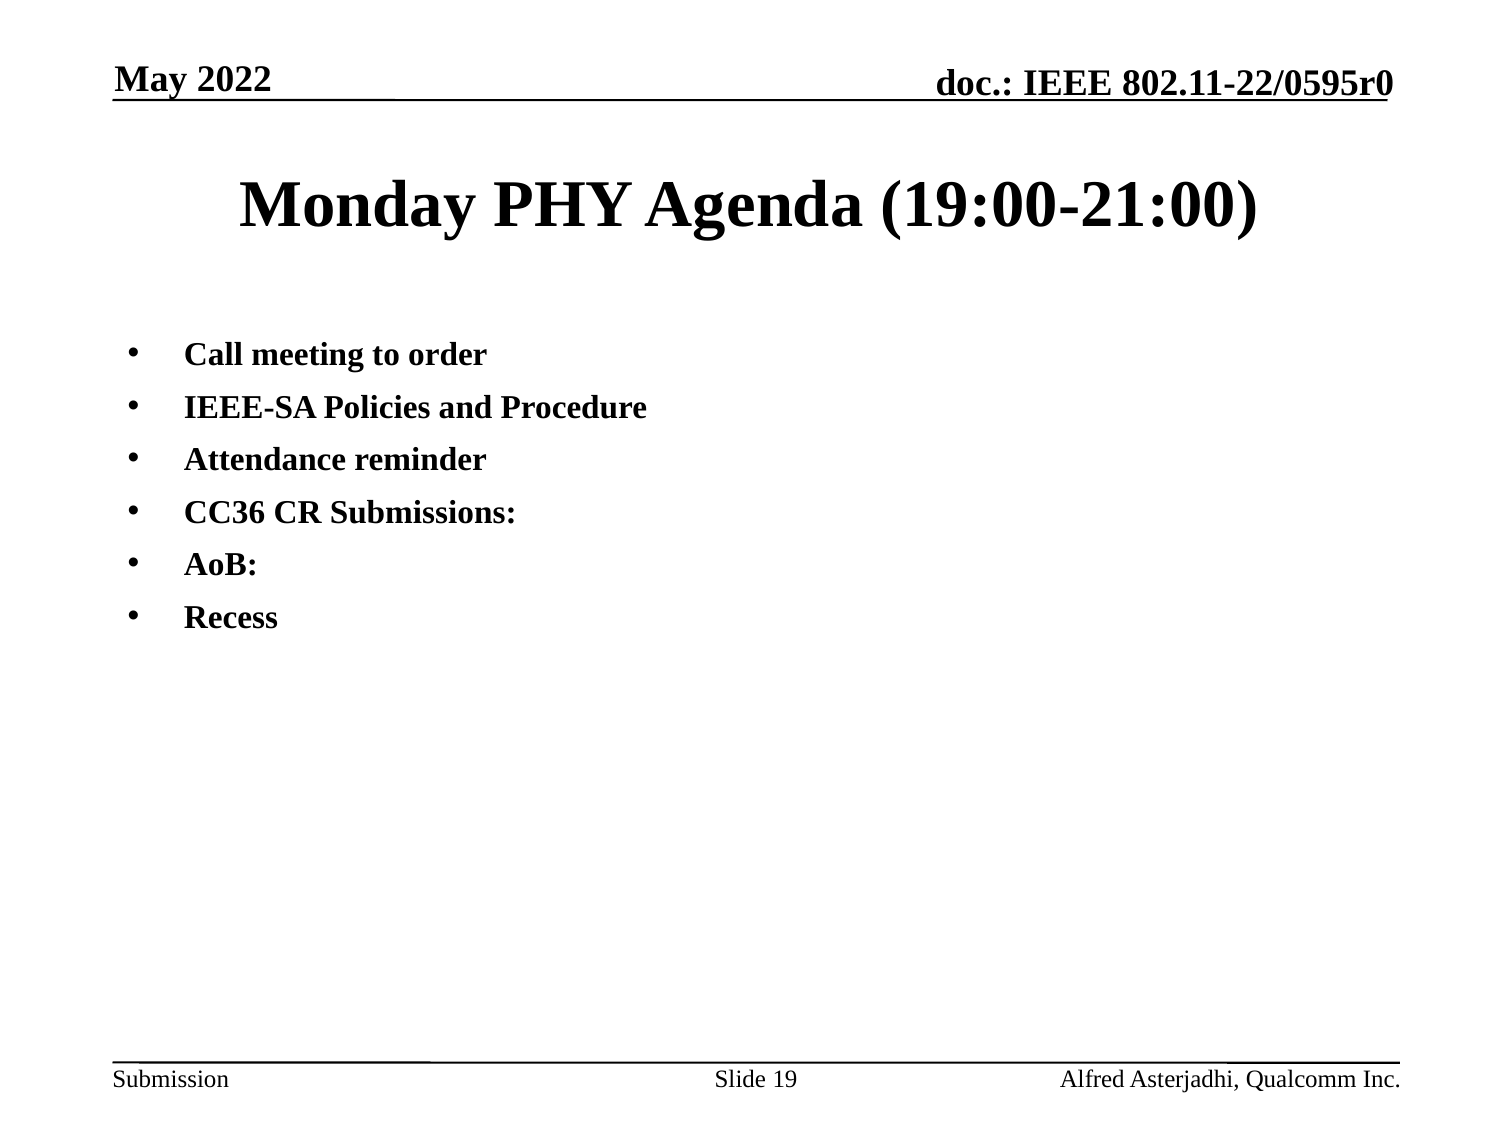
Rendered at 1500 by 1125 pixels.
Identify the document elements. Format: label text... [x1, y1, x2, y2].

list Call meeting to order IEEE-SA Policies and Procedure Attendance reminder CC36 CR Submissions: AoB: Recess [112, 324, 1388, 1093]
slide_number Slide 19 [712, 1061, 800, 1123]
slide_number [114, 54, 423, 100]
footer Alfred Asterjadhi, Qualcomm Inc. [878, 1061, 1402, 1093]
title Monday PHY Agenda (19:00-21:00) [112, 112, 1388, 288]
